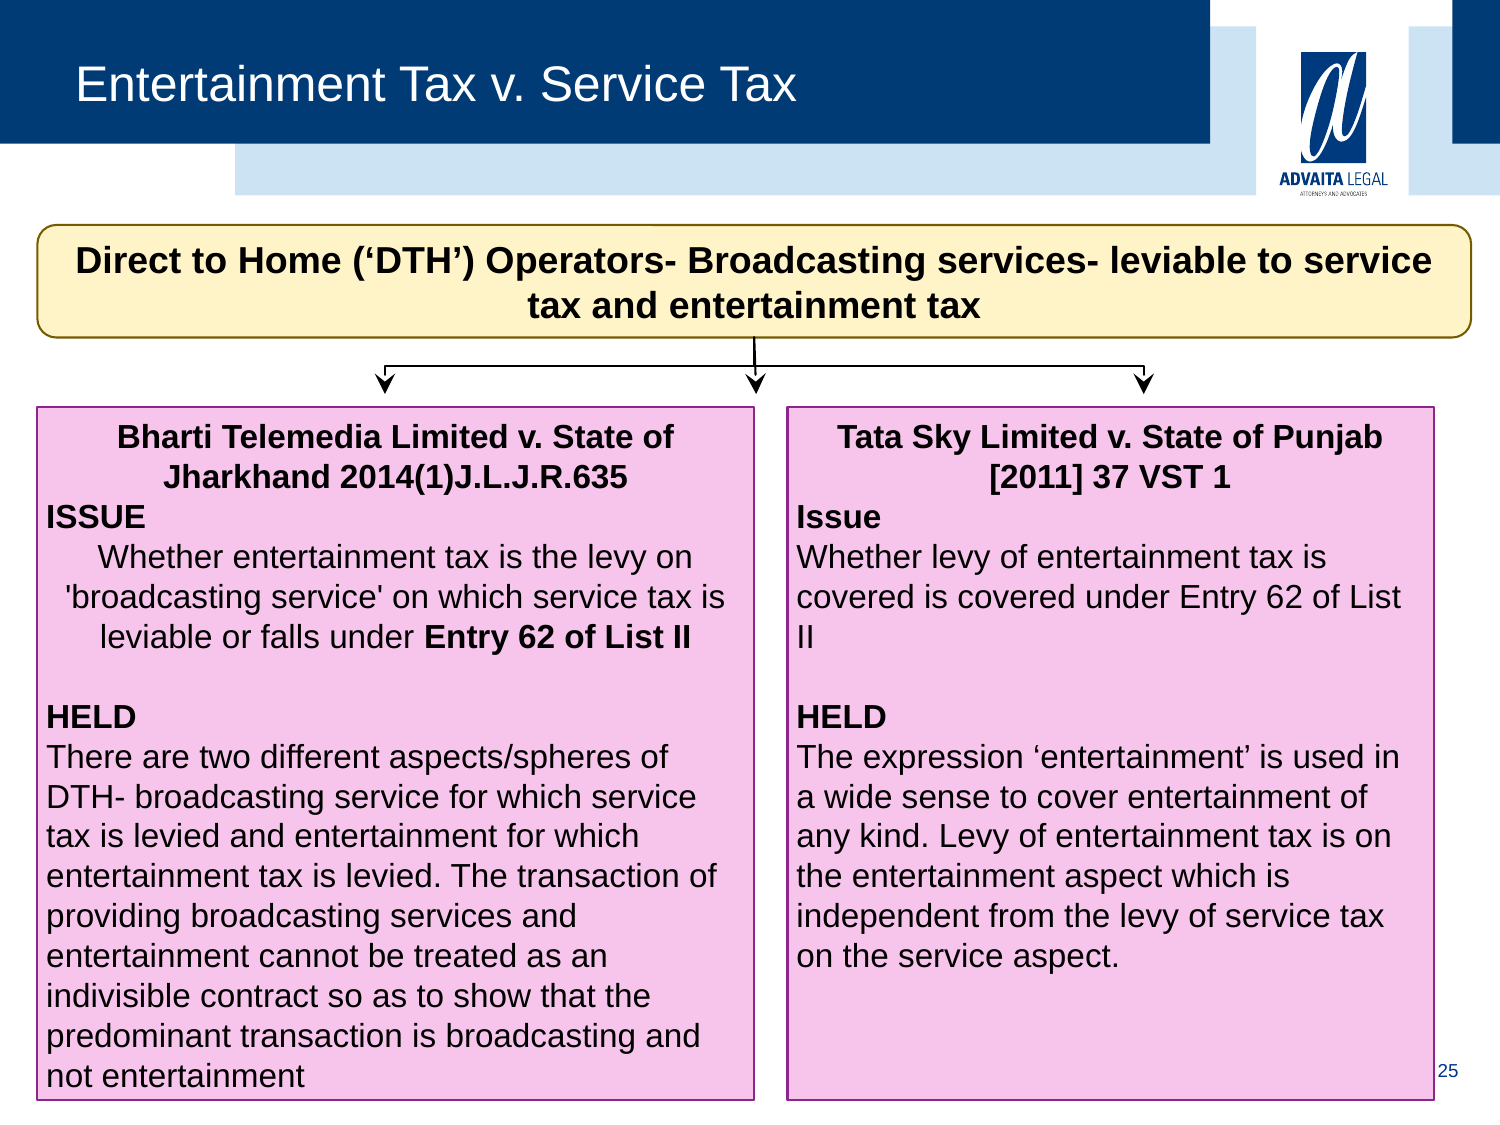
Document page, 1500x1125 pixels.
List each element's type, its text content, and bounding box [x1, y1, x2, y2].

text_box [541, 181, 598, 551]
text_box Direct to Home (‘DTH’) Operators- Broadcasting services- leviable to service tax and entertainment tax [598, 223, 920, 339]
text_box Direct to Home (‘DTH’) Operators- Broadcasting services- leviable to service tax and entertainment tax [36, 223, 541, 339]
text_box Bharti Telemedia Limited v. State of Jharkhand 2014(1)J.L.J.R.635 ISSUE Whether entertainment tax is the levy on 'broadcasting service' on which service tax is leviable or falls under Entry 62 of List II HELD There are two different aspects/spheres of DTH- broadcasting service for which service tax is levied and entertainment for which entertainment tax is levied. The transaction of providing broadcasting services and entertainment cannot be treated as an indivisible contract so as to show that the predominant transaction is broadcasting and not entertainment [36, 406, 755, 1101]
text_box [920, 171, 978, 561]
text_box Direct to Home (‘DTH’) Operators- Broadcasting services- leviable to service tax and entertainment tax [978, 223, 1473, 339]
text_box Tata Sky Limited v. State of Punjab [2011] 37 VST 1 Issue Whether levy of entertainment tax is covered is covered under Entry 62 of List II HELD The expression ‘entertainment’ is used in a wide sense to cover entertainment of any kind. Levy of entertainment tax is on the entertainment aspect which is independent from the levy of service tax on the service aspect. [786, 406, 1435, 1101]
text_box Entertainment Tax v. Service Tax [75, 16, 1186, 112]
